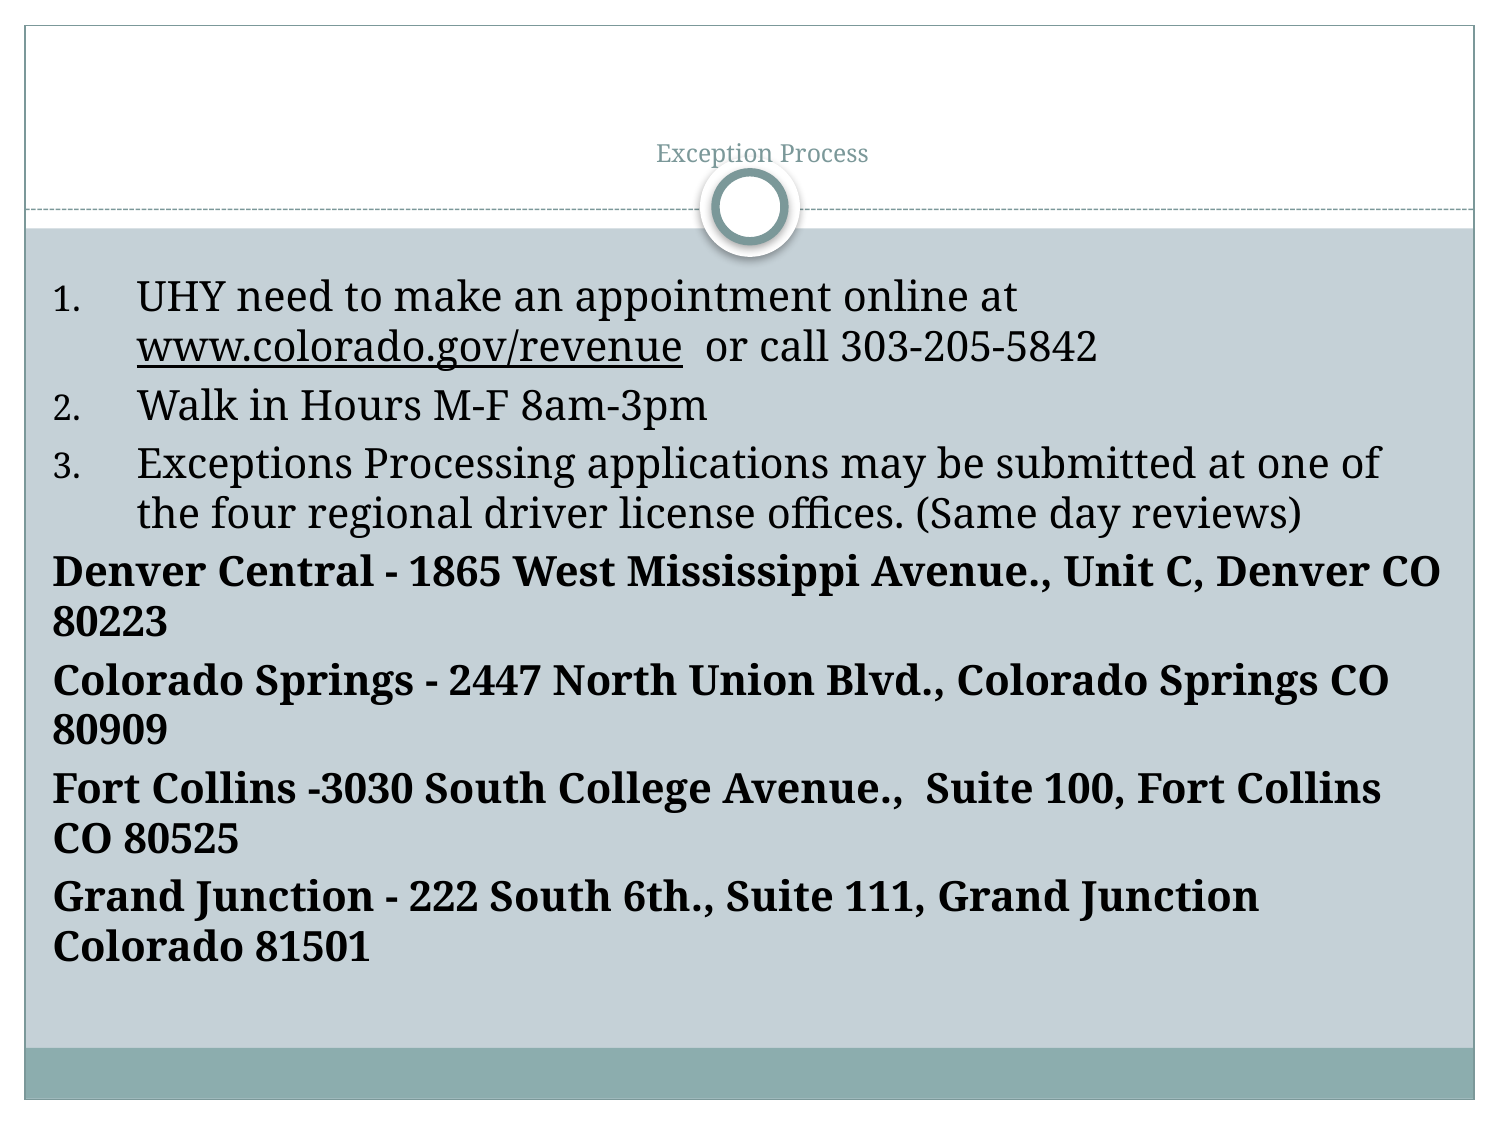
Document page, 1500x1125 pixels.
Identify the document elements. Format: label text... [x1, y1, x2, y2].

title Exception Process [62, 50, 1463, 175]
list UHY need to make an appointment online at www.colorado.gov/revenue or call 303-205-5842 Walk in Hours M-F 8am-3pm Exceptions Processing applications may be submitted at one of the four regional driver license offices. (Same day reviews) Denver Central - 1865 West Mississippi Avenue., Unit C, Denver CO 80223 Colorado Springs - 2447 North Union Blvd., Colorado Springs CO 80909 Fort Collins -3030 South College Avenue., Suite 100, Fort Collins CO 80525 Grand Junction - 222 South 6th., Suite 111, Grand Junction Colorado 81501 [37, 262, 1463, 1038]
